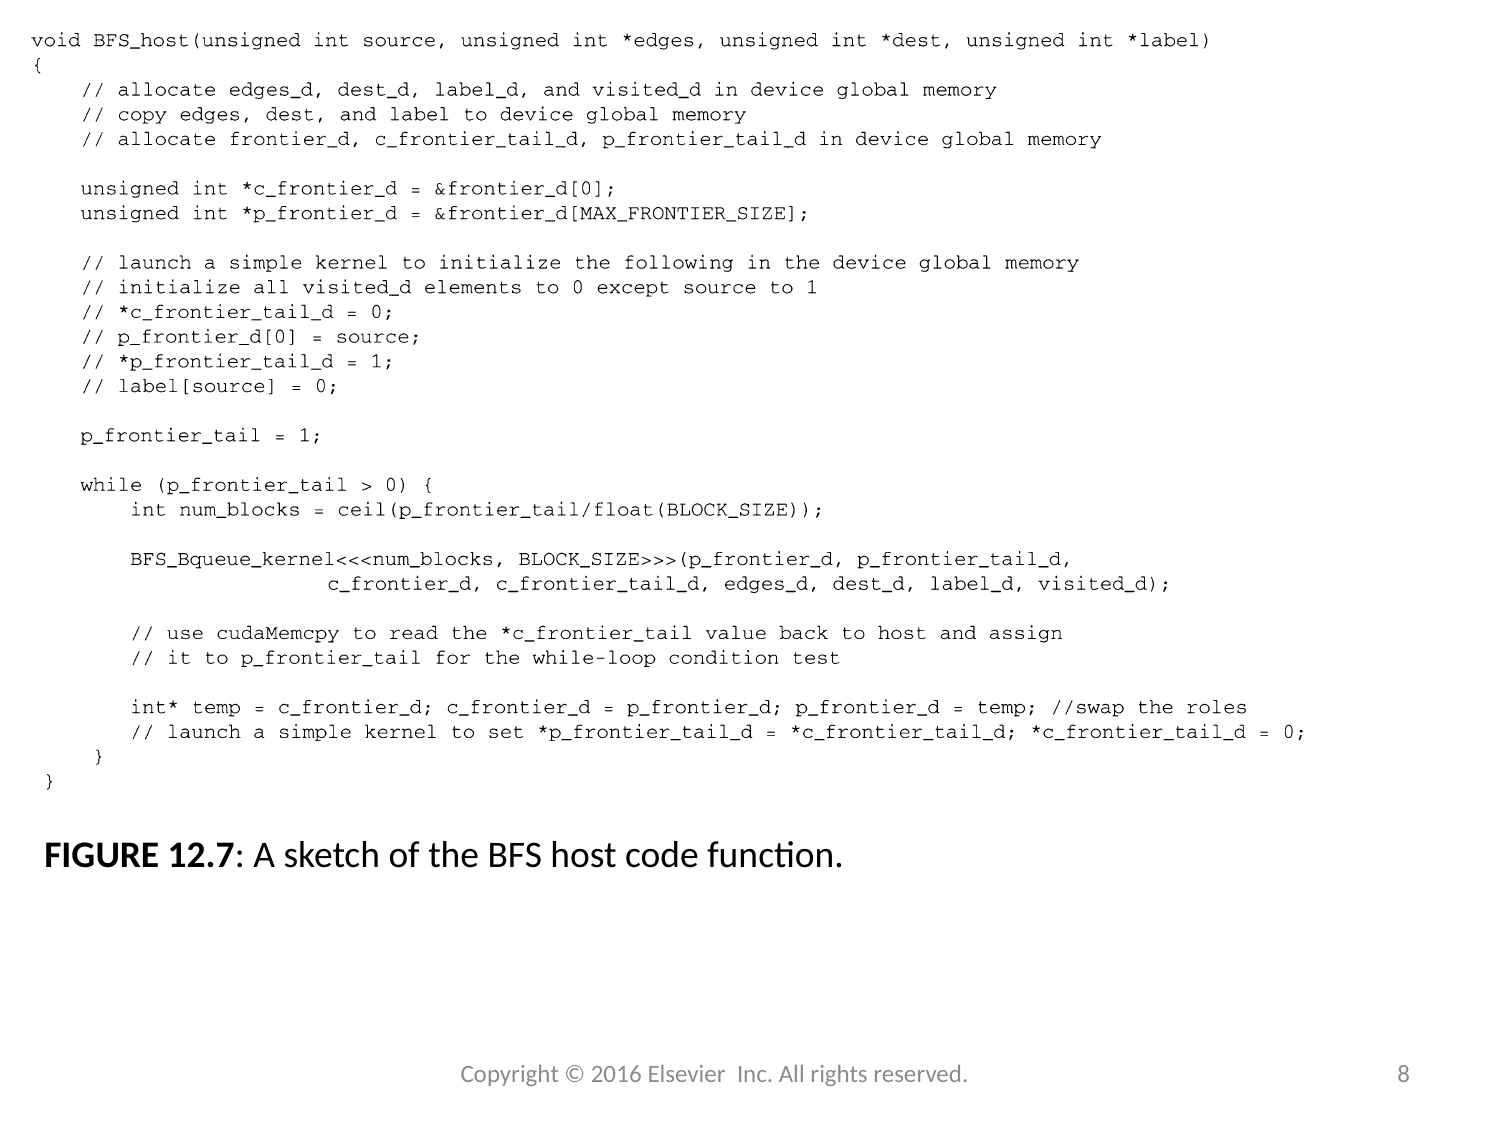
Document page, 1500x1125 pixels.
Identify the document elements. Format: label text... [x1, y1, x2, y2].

footer Copyright © 2016 Elsevier Inc. All rights reserved. [442, 1042, 988, 1103]
text_box FIGURE 12.7: A sketch of the BFS host code function. [29, 822, 1305, 927]
picture [29, 30, 1305, 792]
slide_number 8 [1074, 1042, 1425, 1103]
